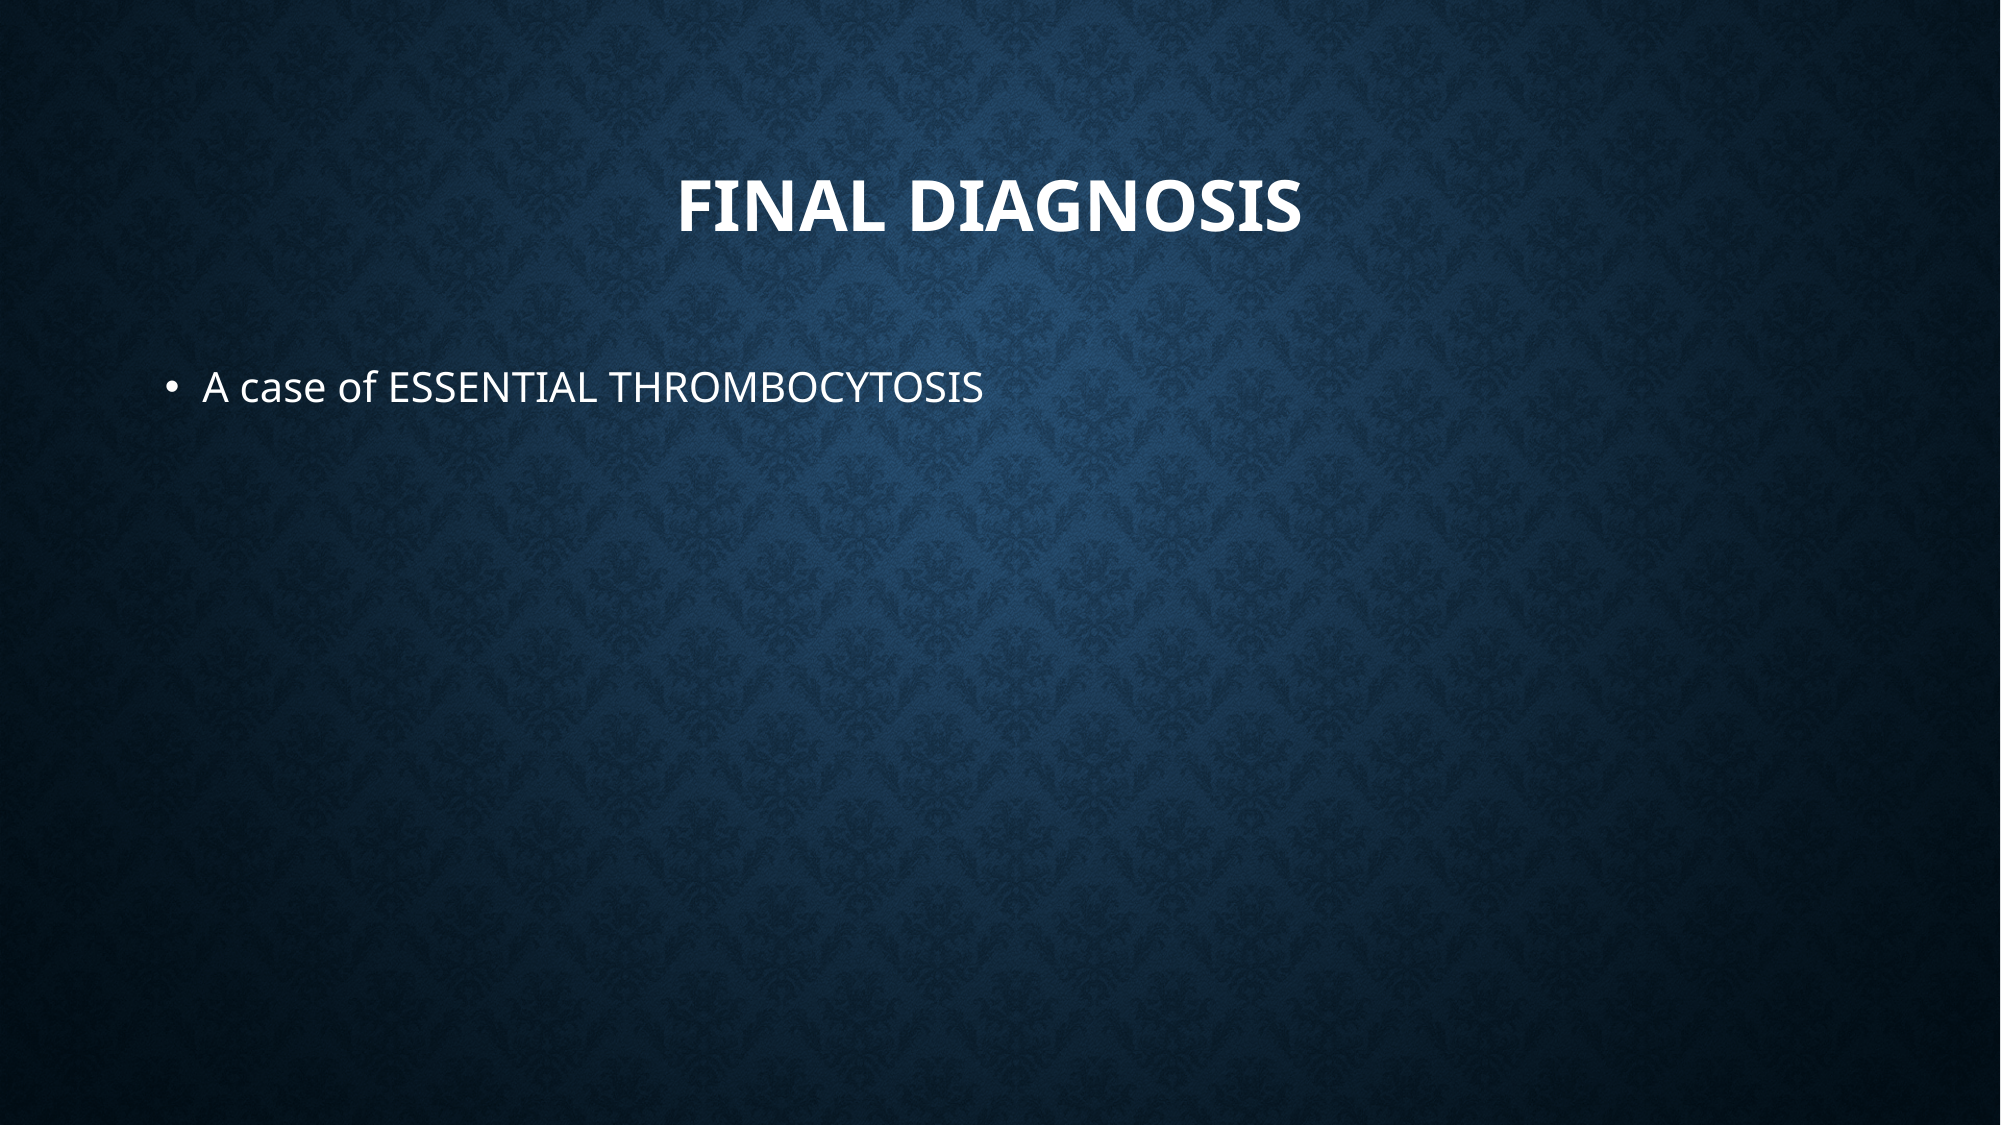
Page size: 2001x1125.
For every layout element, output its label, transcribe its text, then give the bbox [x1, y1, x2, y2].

list A case of ESSENTIAL THROMBOCYTOSIS [149, 343, 1849, 950]
title FINAL DIAGNOSIS [149, 99, 1849, 318]
